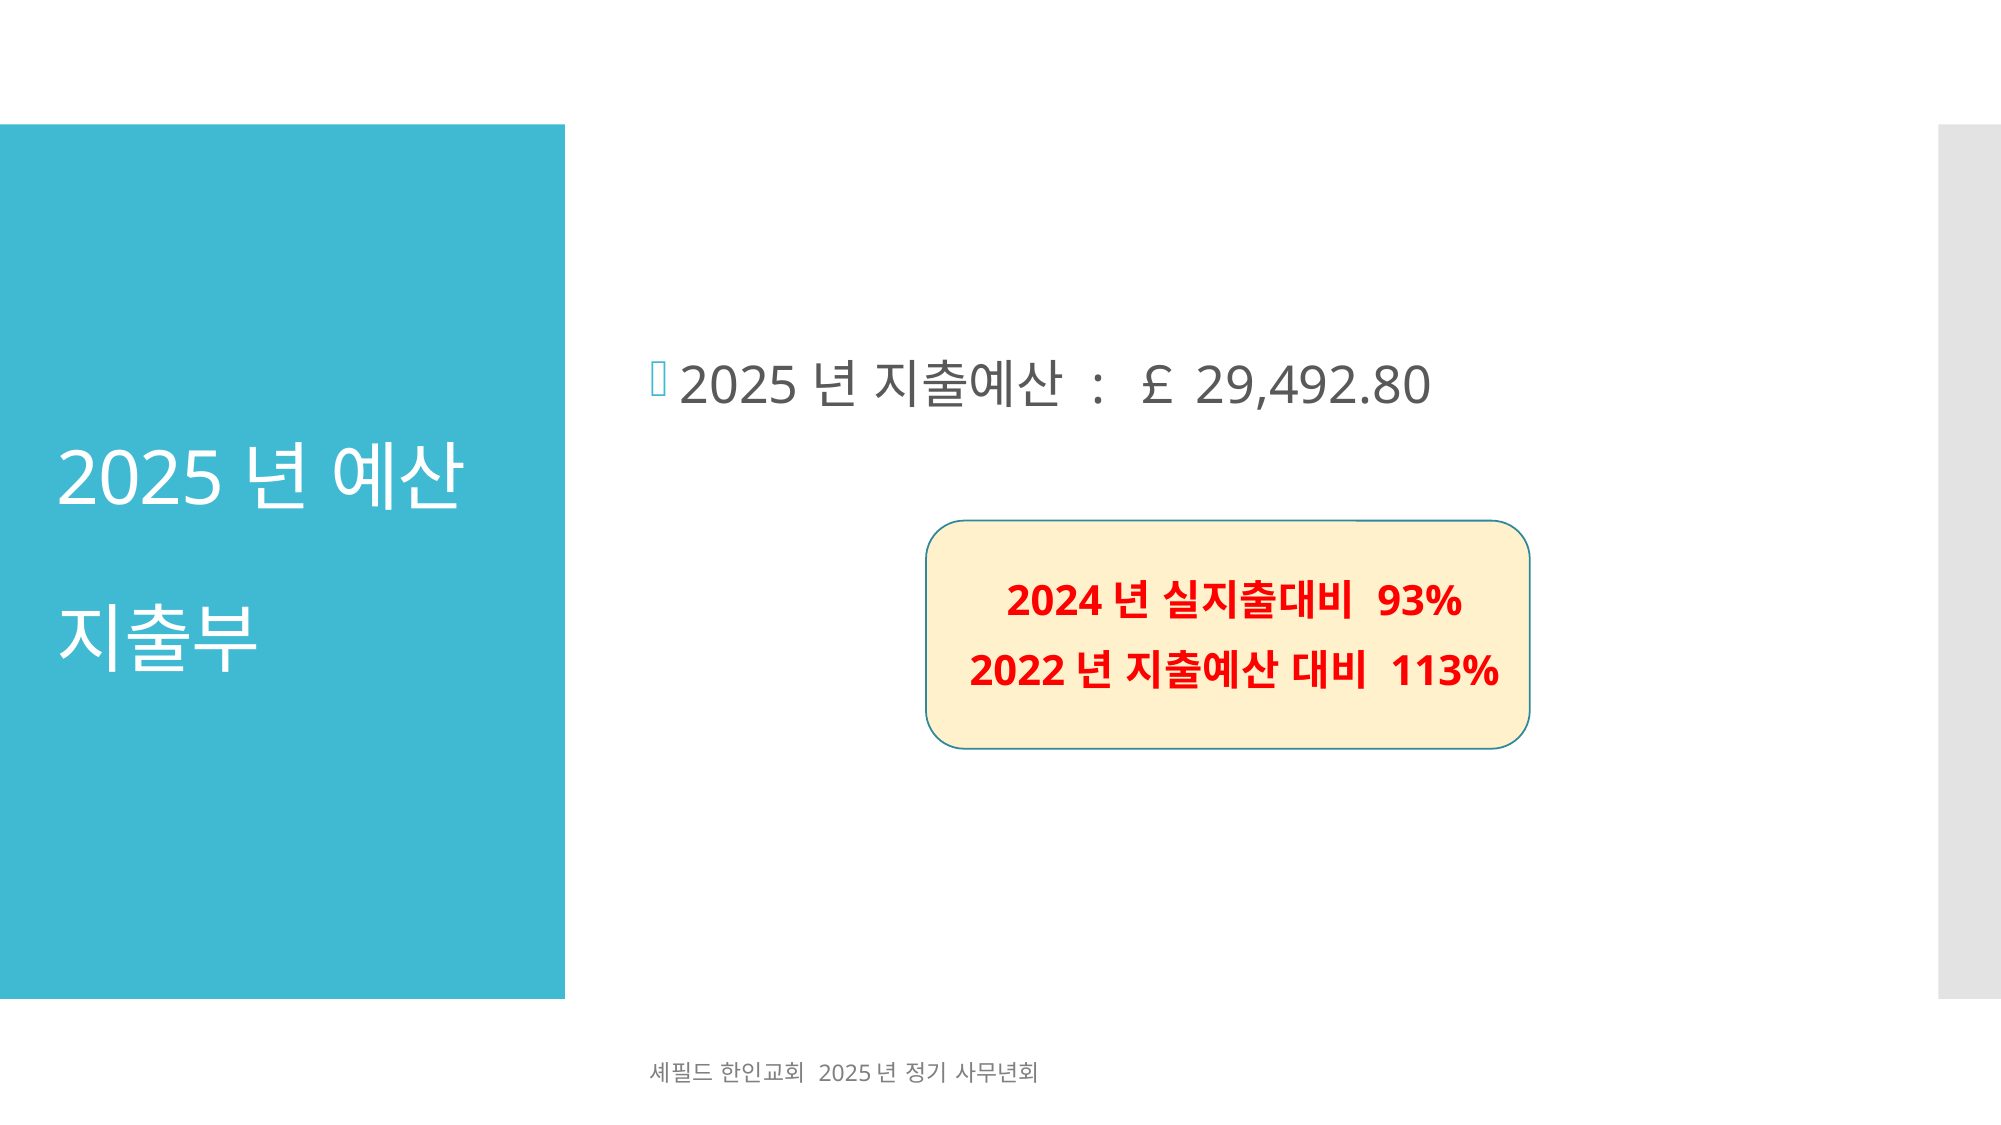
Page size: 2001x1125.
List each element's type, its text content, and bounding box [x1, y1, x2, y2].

title 2025년 예산 지출부 [41, 184, 525, 940]
footer 셰필드 한인교회 2025년 정기 사무년회 [634, 1042, 1605, 1103]
list 2025년 지출예산 : ￡29,492.80 2024년 실지출대비 93% 2022년 지출예산 대비 113% [634, 141, 1835, 982]
